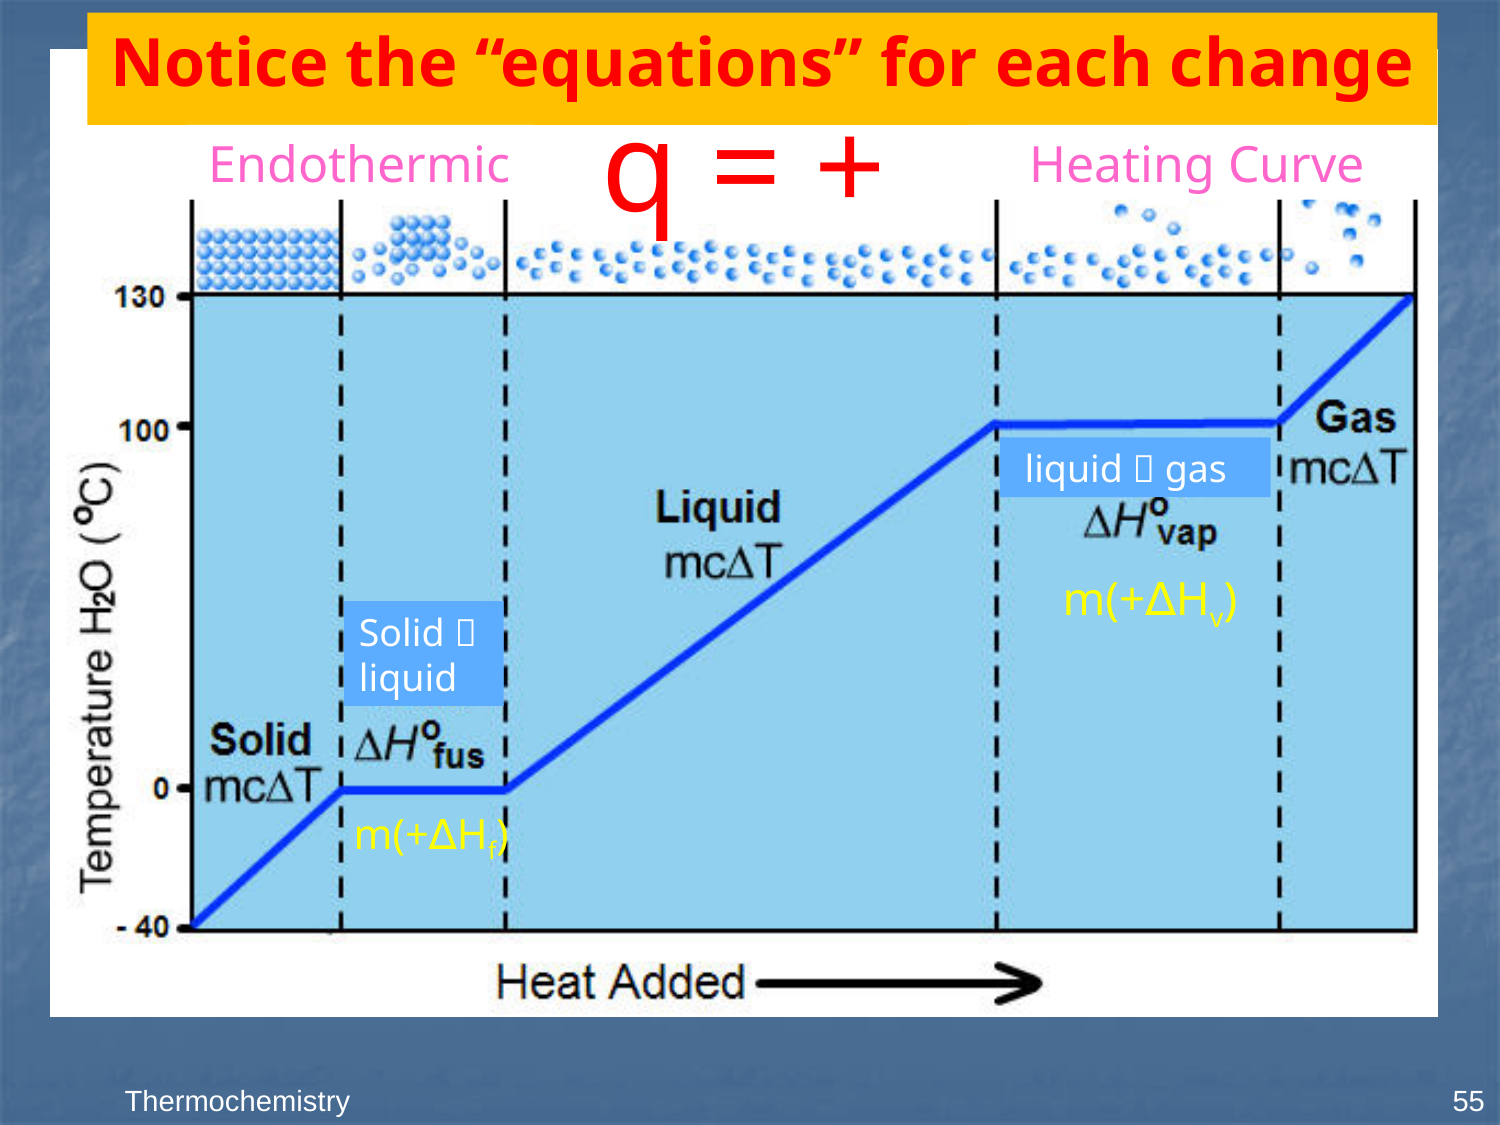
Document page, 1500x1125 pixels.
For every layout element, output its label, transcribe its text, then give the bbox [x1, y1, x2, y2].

text_box Notice the “equations” for each change [87, 12, 1438, 49]
picture [49, 49, 1438, 1017]
footer Thermochemistry [0, 1074, 476, 1125]
slide_number 55 [1149, 1062, 1500, 1125]
